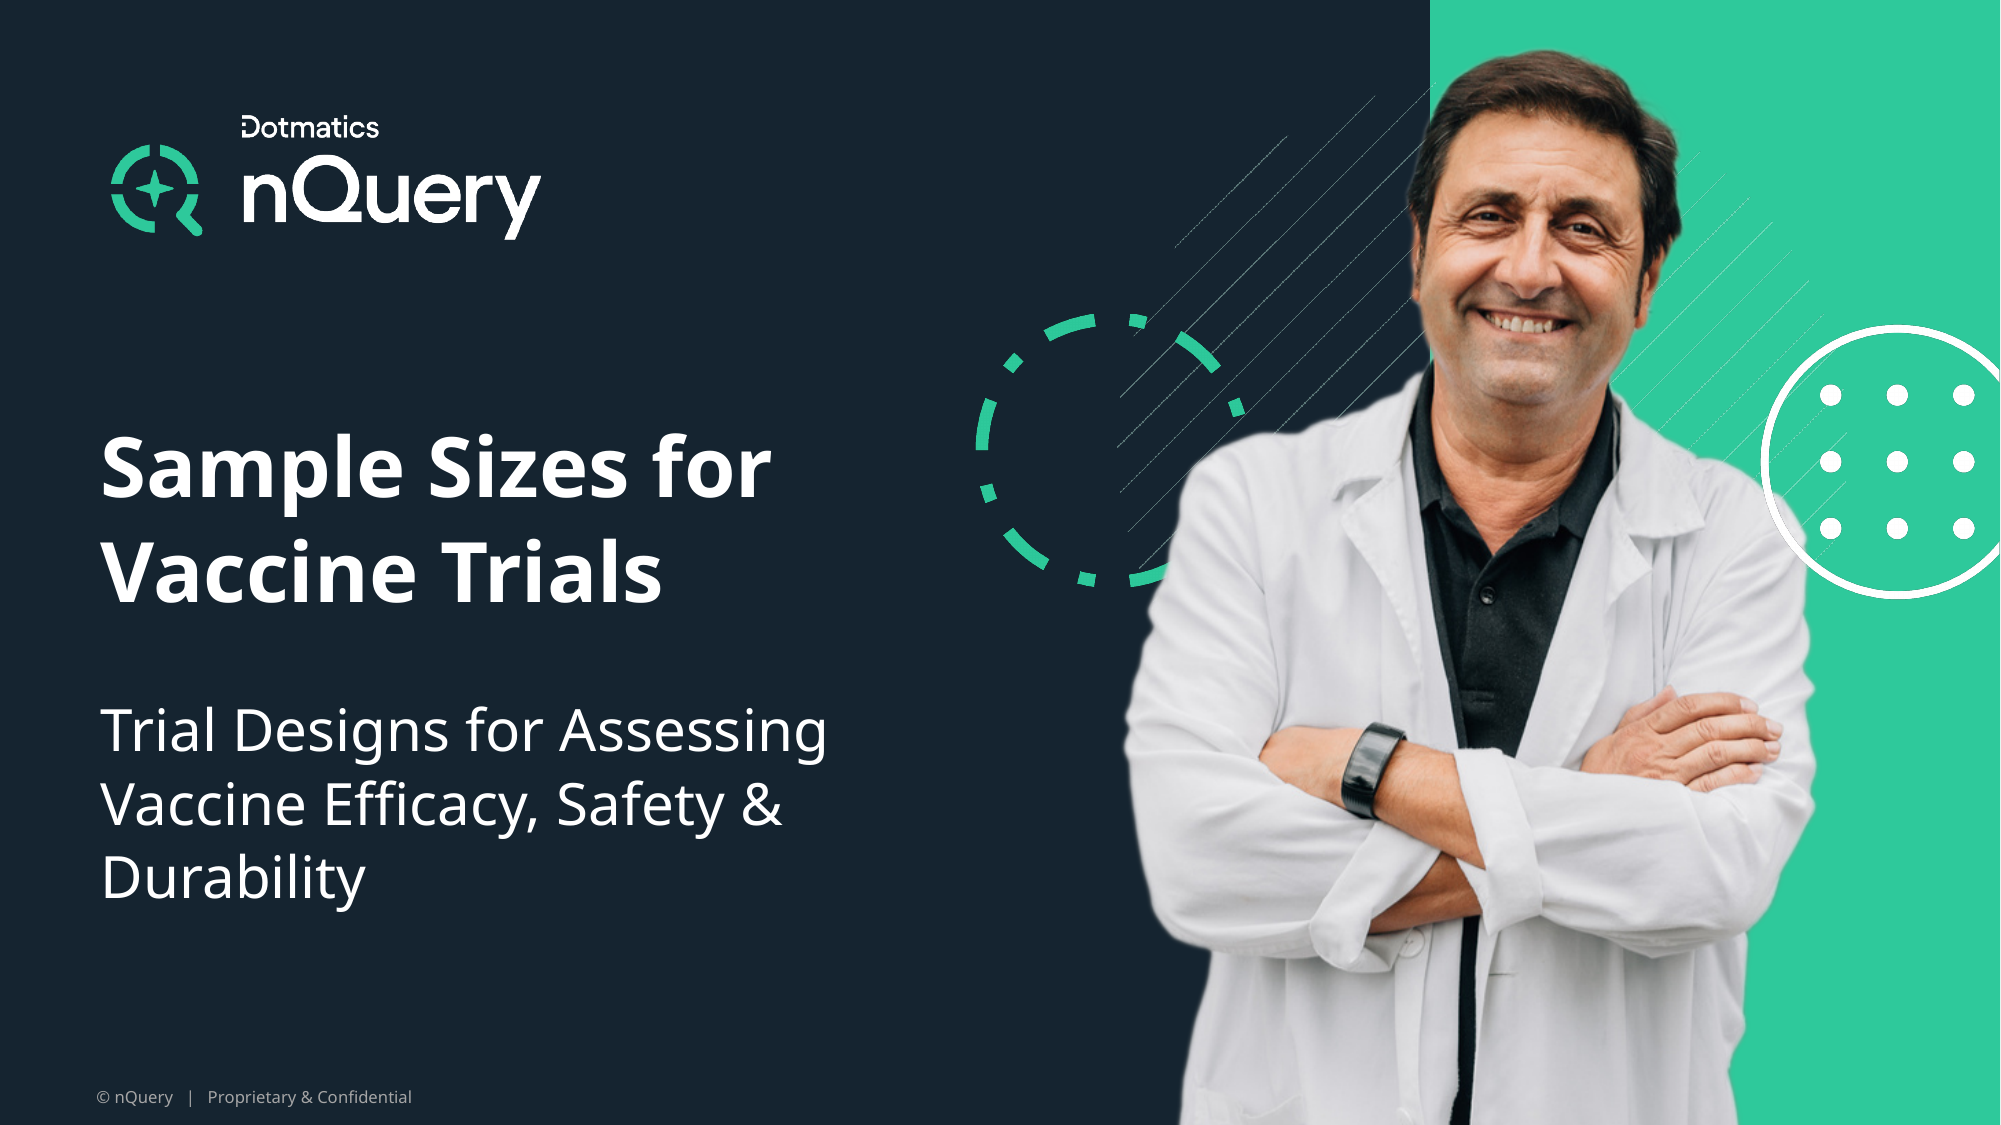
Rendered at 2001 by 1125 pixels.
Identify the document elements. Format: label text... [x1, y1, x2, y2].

title Trial Designs for Assessing Vaccine Efficacy, Safety & Durability [96, 685, 921, 908]
picture [98, 115, 541, 246]
title Sample Sizes for Vaccine Trials [96, 404, 899, 600]
picture [975, 26, 2001, 1125]
footer © nQuery | Proprietary & Conﬁdential [96, 1081, 589, 1107]
